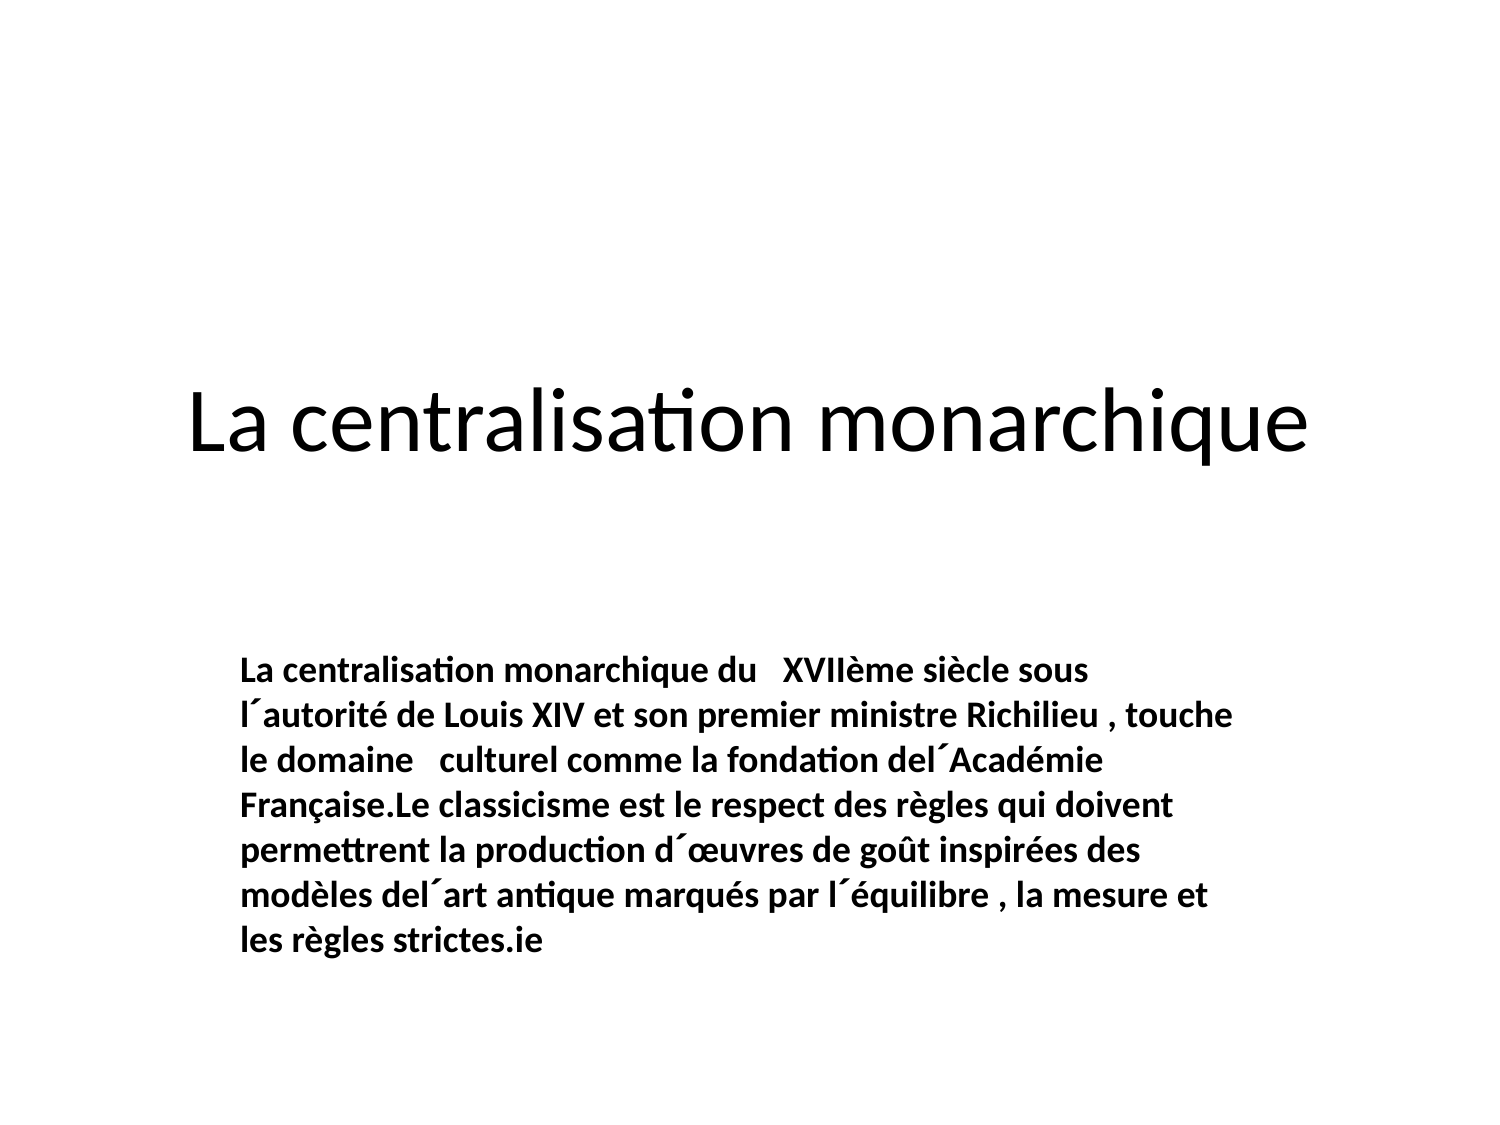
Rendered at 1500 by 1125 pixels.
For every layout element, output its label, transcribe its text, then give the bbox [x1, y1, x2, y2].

title La centralisation monarchique [112, 349, 1388, 591]
subtitle La centralisation monarchique du XVIIème siècle sous lˊautorité de Louis XIV et son premier ministre Richilieu , touche le domaine culturel comme la fondation delˊAcadémie Française.Le classicisme est le respect des règles qui doivent permettrent la production dˊœuvres de goût inspirées des modèles delˊart antique marqués par lˊéquilibre , la mesure et les règles strictes.ie [225, 637, 1275, 925]
